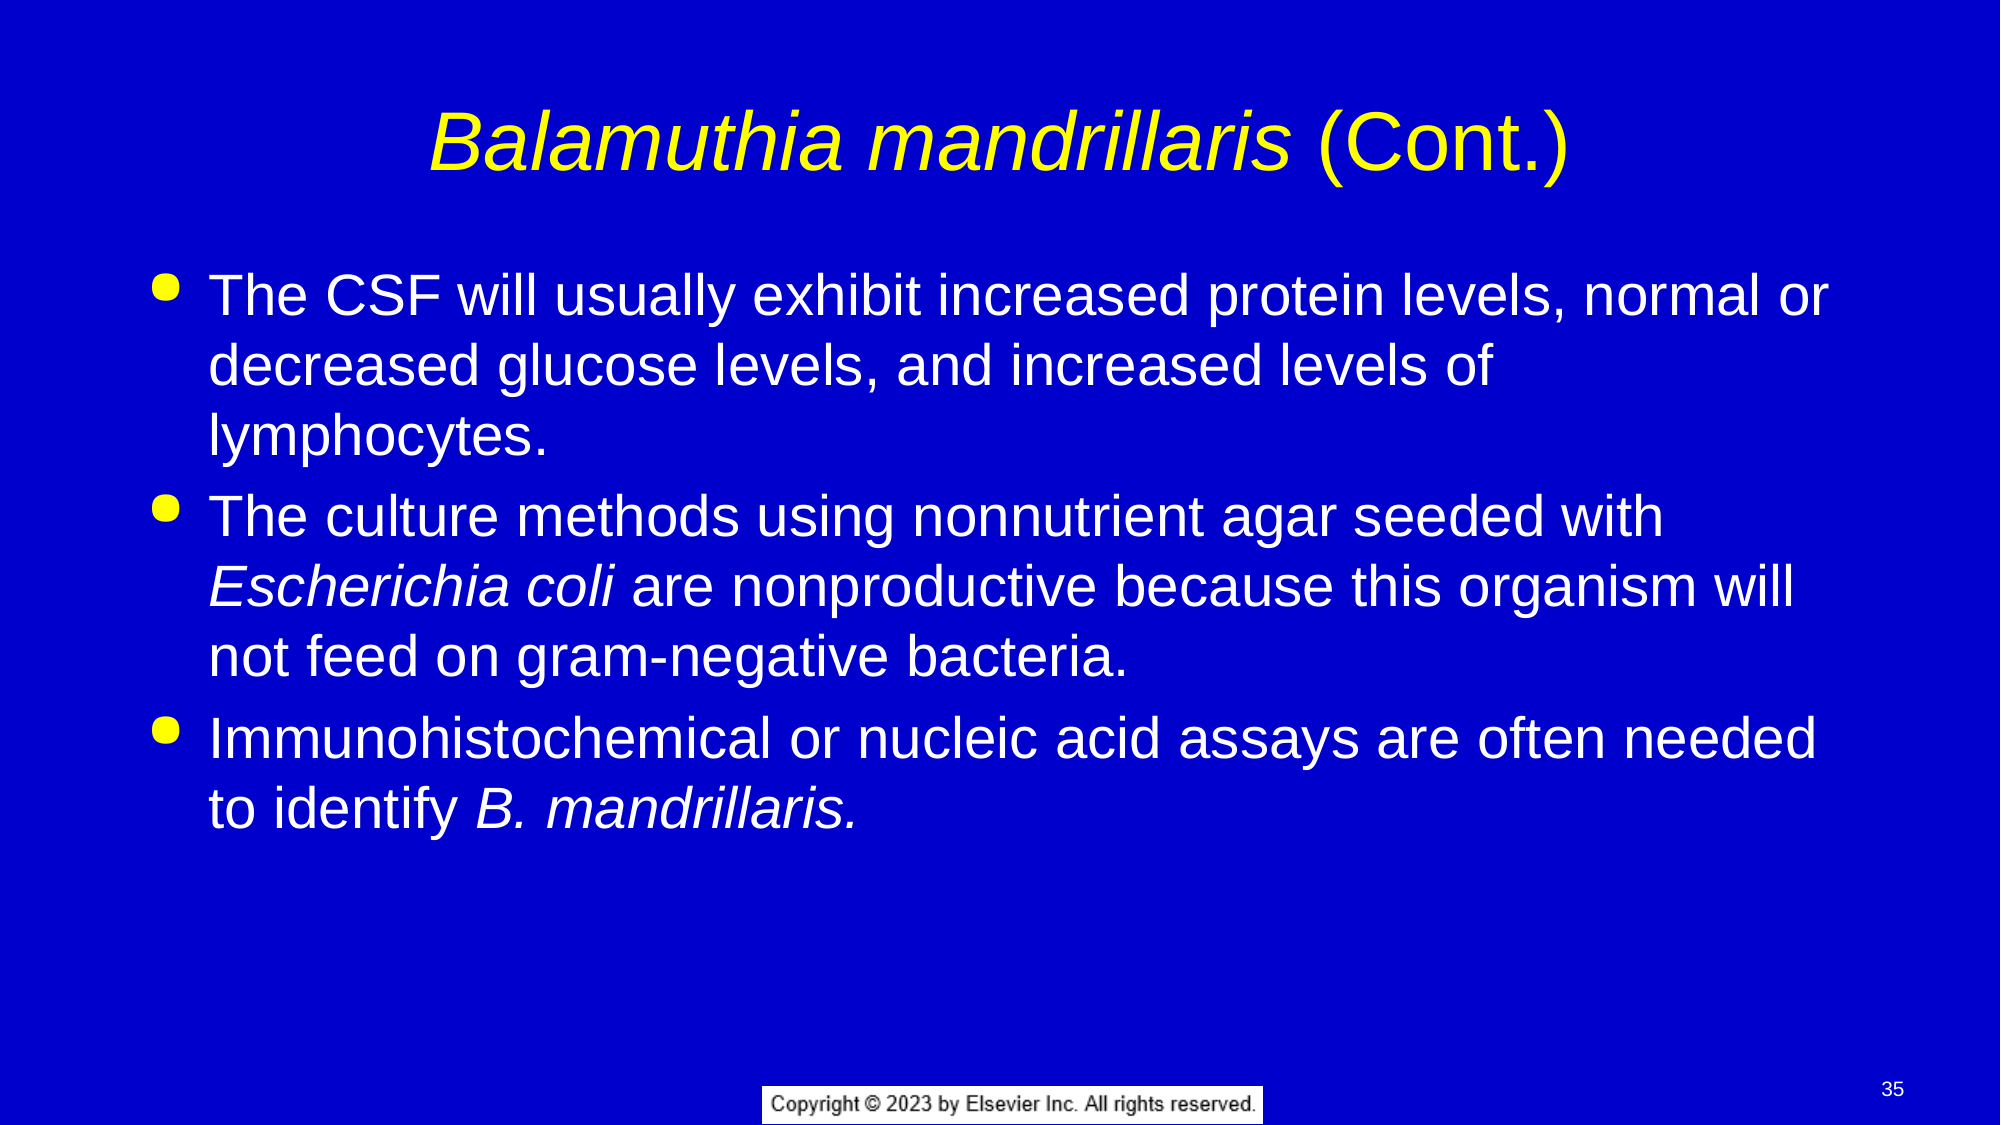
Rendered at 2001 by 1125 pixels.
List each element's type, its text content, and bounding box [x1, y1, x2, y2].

list The CSF will usually exhibit increased protein levels, normal or decreased glucose levels, and increased levels of lymphocytes. The culture methods using nonnutrient agar seeded with Escherichia coli are nonproductive because this organism will not feed on gram-negative bacteria. Immunohistochemical or nucleic acid assays are often needed to identify B. mandrillaris. [136, 248, 1863, 1014]
title Balamuthia mandrillaris (Cont.) [149, 37, 1851, 238]
picture [762, 1086, 1263, 1124]
